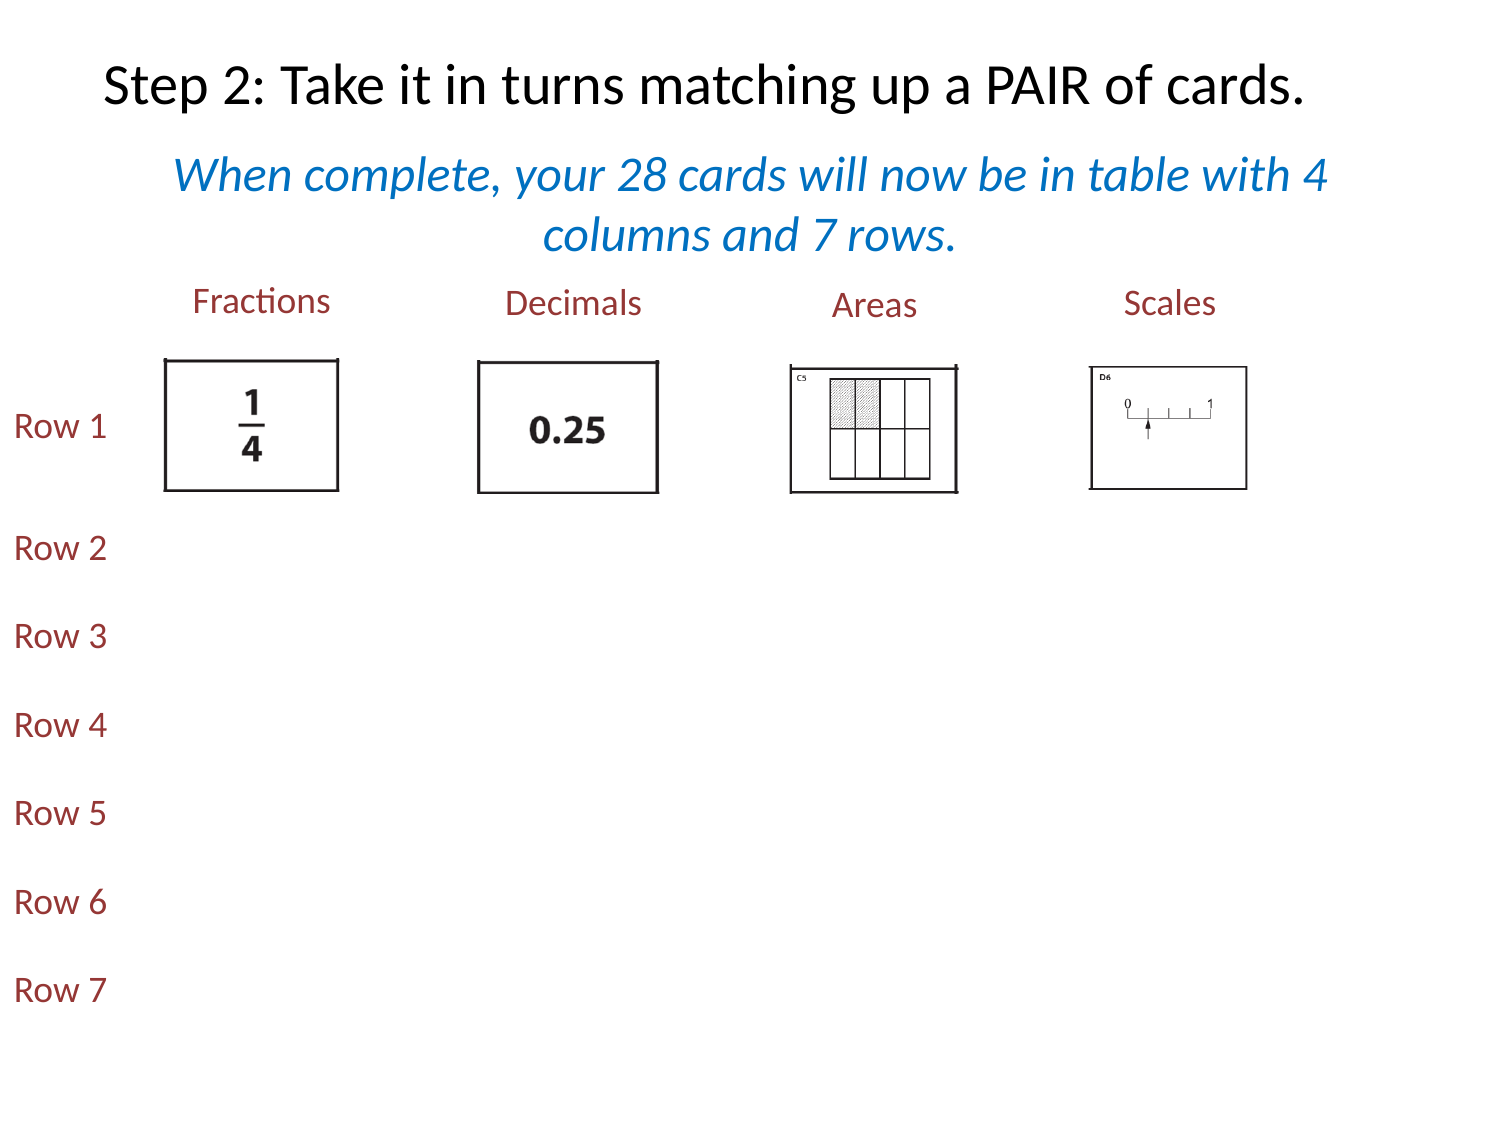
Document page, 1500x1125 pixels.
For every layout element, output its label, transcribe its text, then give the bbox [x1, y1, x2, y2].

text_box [476, 270, 660, 494]
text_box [162, 267, 348, 492]
text_box When complete, your 28 cards will now be in table with 4 columns and 7 rows. [144, 133, 1357, 269]
text_box Row 2 [0, 515, 123, 576]
text_box Row 5 [0, 780, 123, 841]
text_box Row 4 [0, 692, 123, 753]
text_box Step 2: Take it in turns matching up a PAIR of cards. [88, 38, 1323, 124]
text_box Row 3 [0, 604, 123, 664]
text_box Row 1 [0, 394, 123, 454]
text_box Row 6 [0, 869, 123, 930]
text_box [1088, 270, 1249, 490]
text_box Row 7 [0, 957, 123, 1018]
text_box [789, 272, 959, 494]
